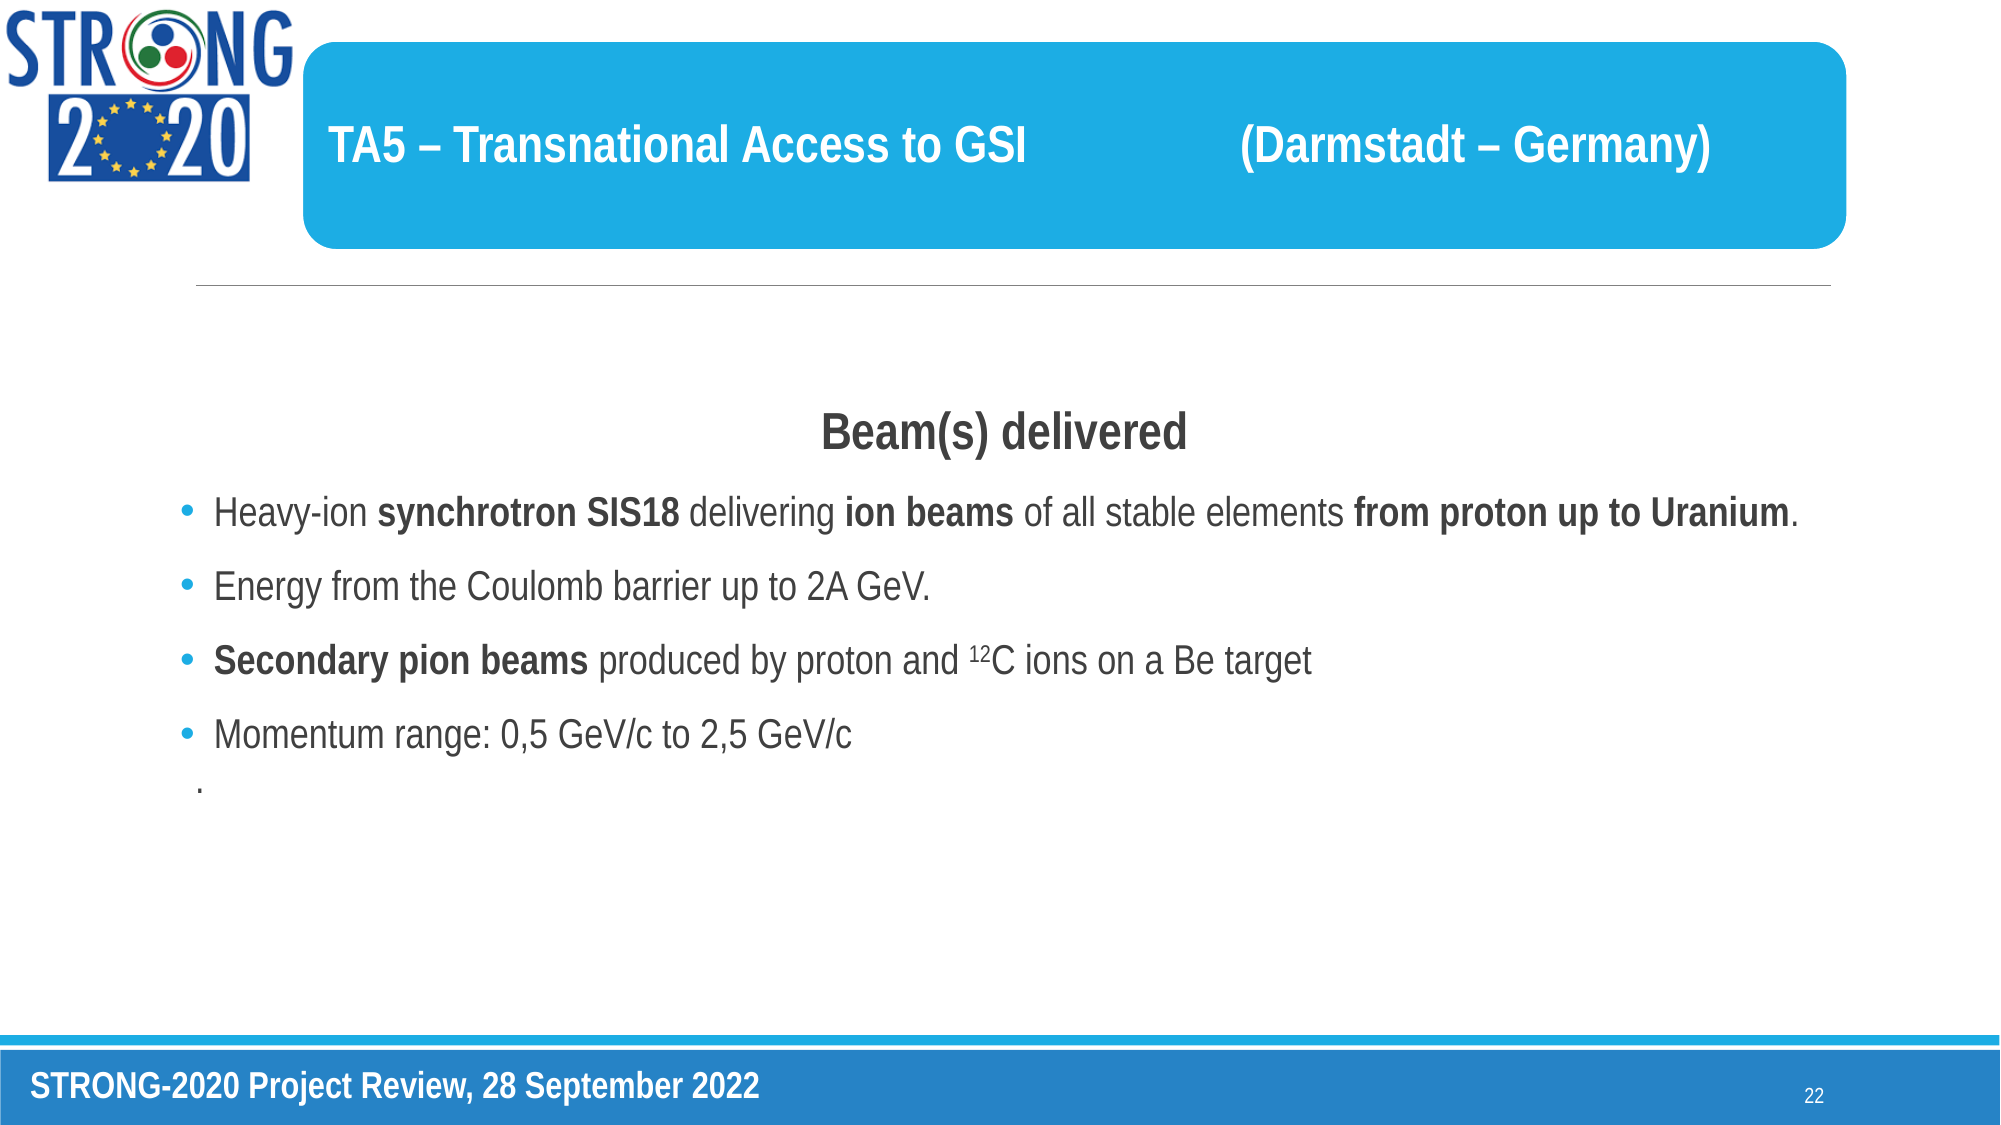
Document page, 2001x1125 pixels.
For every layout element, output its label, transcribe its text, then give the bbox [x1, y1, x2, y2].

list Beam(s) delivered Heavy-ion synchrotron SIS18 delivering ion beams of all stable elements from proton up to Uranium. Energy from the Coulomb barrier up to 2A GeV. Secondary pion beams produced by proton and 12C ions on a Be target Momentum range: 0,5 GeV/c to 2,5 GeV/c . [180, 308, 1830, 969]
slide_number 22 [1624, 1065, 1840, 1125]
text_box TA5 – Transnational Access to GSI (Darmstadt – Germany) [300, 39, 1849, 252]
picture [3, 0, 297, 204]
